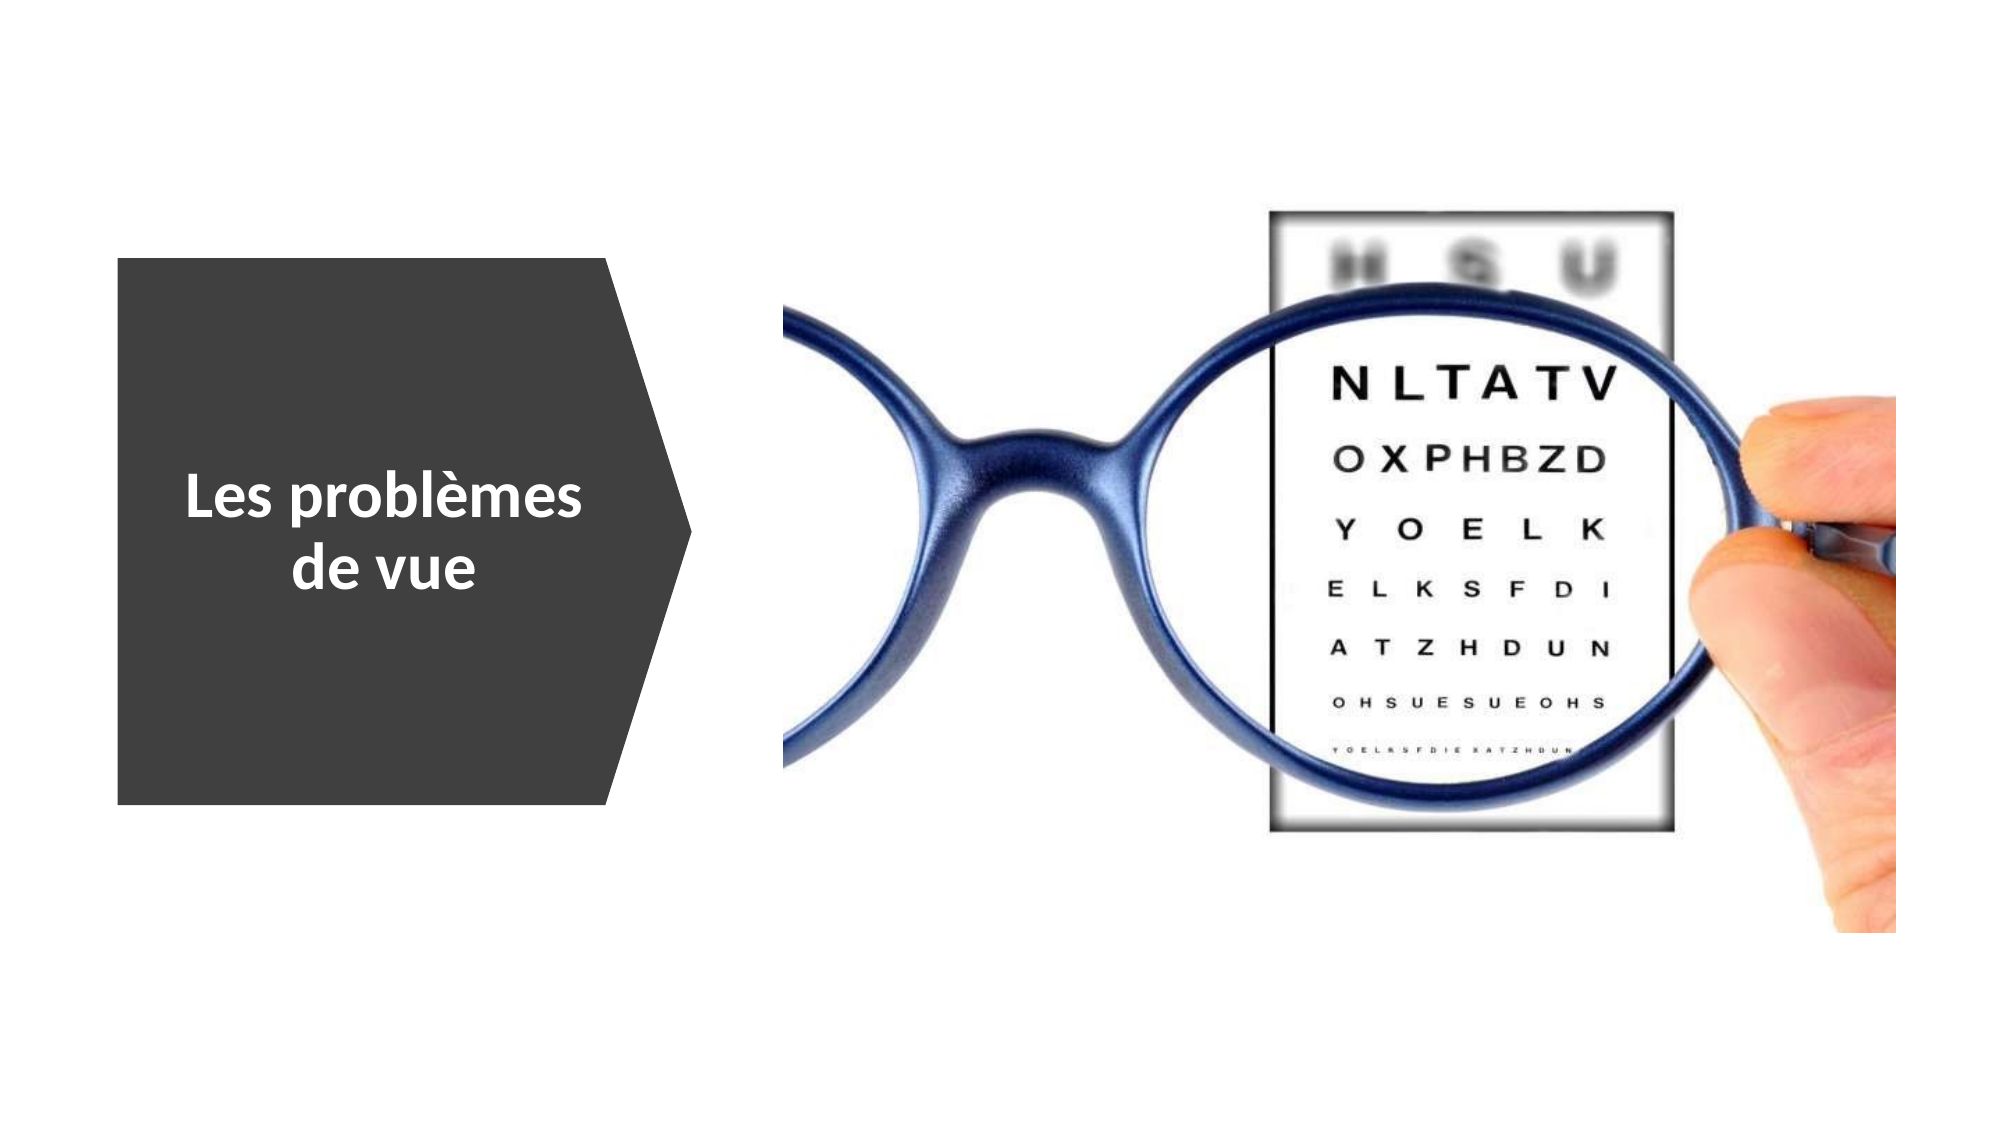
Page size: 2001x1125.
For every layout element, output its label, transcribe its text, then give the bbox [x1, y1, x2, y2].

text_box [116, 257, 693, 807]
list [783, 192, 1896, 933]
title Les problèmes de vue [168, 322, 601, 741]
